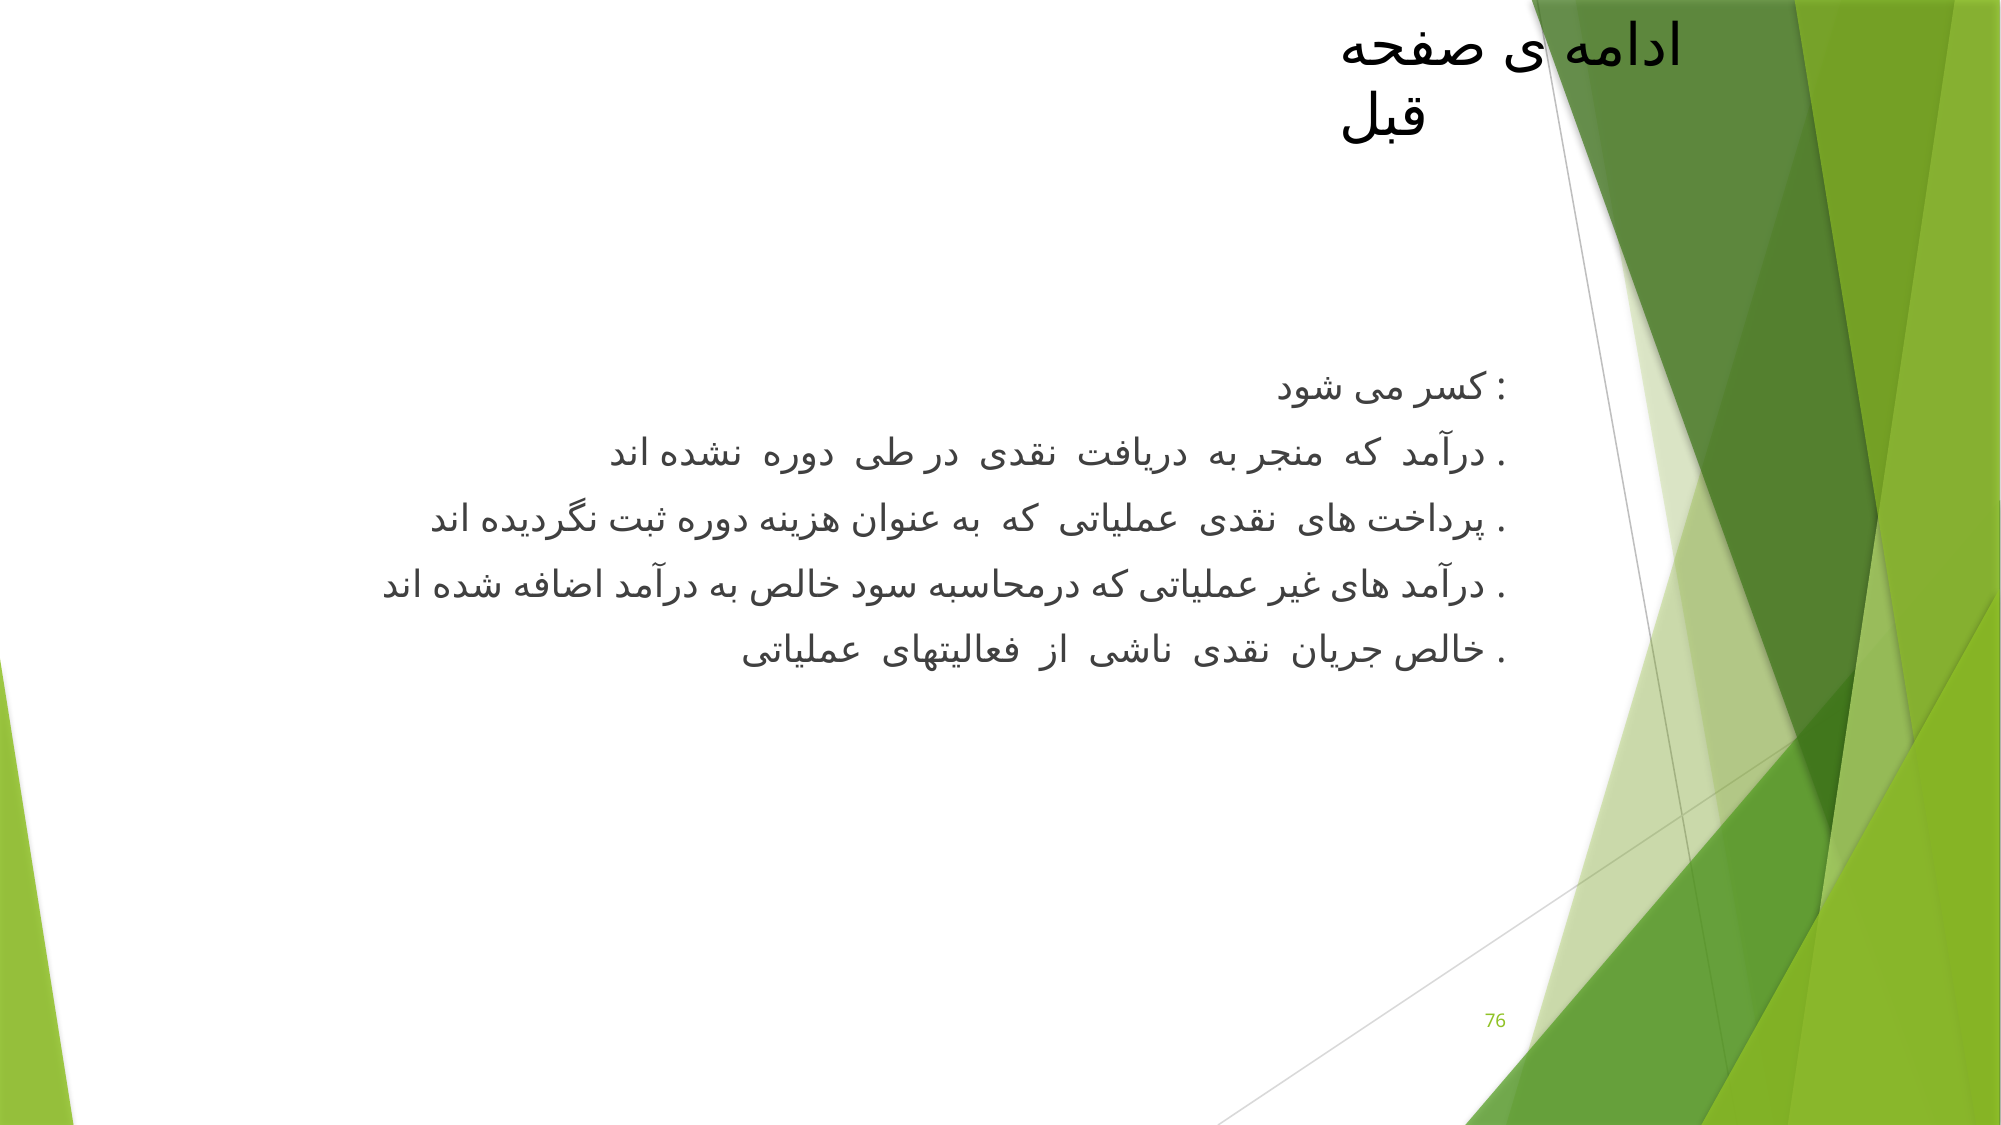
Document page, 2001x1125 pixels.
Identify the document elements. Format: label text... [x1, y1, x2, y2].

slide_number 76 [1409, 992, 1522, 1051]
text_box ادامه ی صفحه قبل [1324, 0, 1750, 155]
list کسر می شود : درآمد که منجر به دریافت نقدی در طی دوره نشده اند . پرداخت های نقدی عملیاتی که به عنوان هزینه دوره ثبت نگردیده اند . درآمد های غیر عملیاتی که درمحاسبه سود خالص به درآمد اضافه شده اند . خالص جریان نقدی ناشی از فعالیتهای عملیاتی . [111, 354, 1522, 992]
